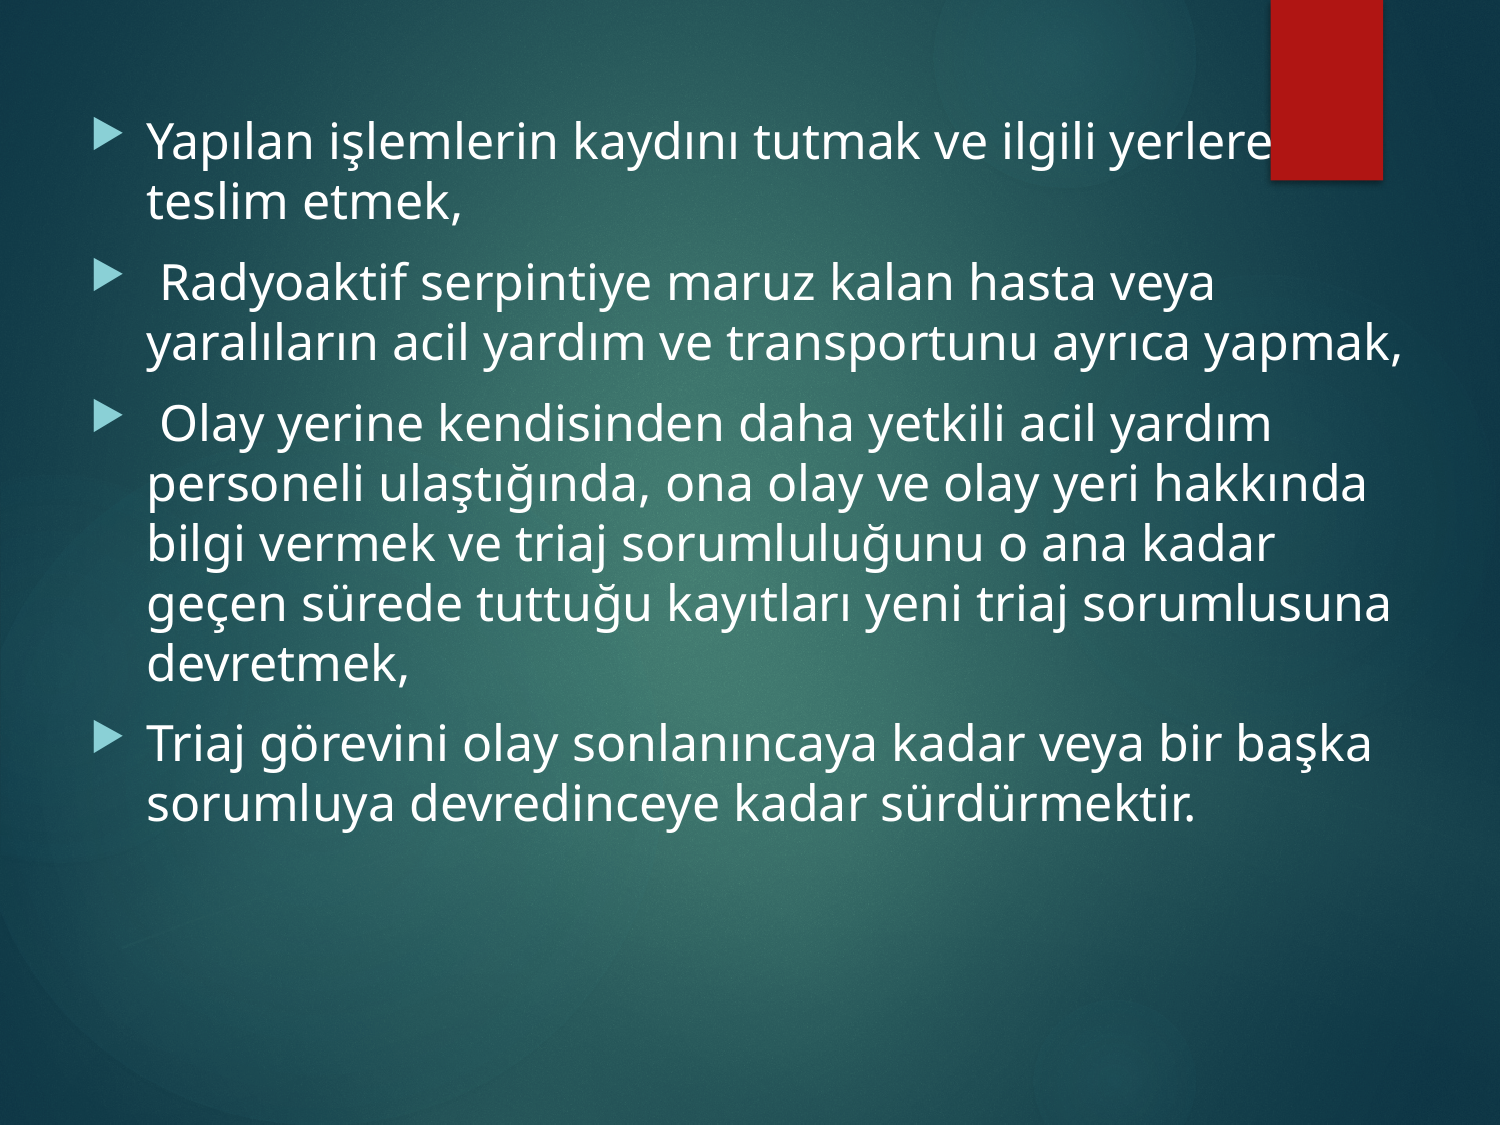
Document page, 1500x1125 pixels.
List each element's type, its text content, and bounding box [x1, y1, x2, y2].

list Yapılan işlemlerin kaydını tutmak ve ilgili yerlere teslim etmek, Radyoaktif serpintiye maruz kalan hasta veya yaralıların acil yardım ve transportunu ayrıca yapmak, Olay yerine kendisinden daha yetkili acil yardım personeli ulaştığında, ona olay ve olay yeri hakkında bilgi vermek ve triaj sorumluluğunu o ana kadar geçen sürede tuttuğu kayıtları yeni triaj sorumlusuna devretmek, Triaj görevini olay sonlanıncaya kadar veya bir başka sorumluya devredinceye kadar sürdürmektir. [74, 101, 1426, 1095]
